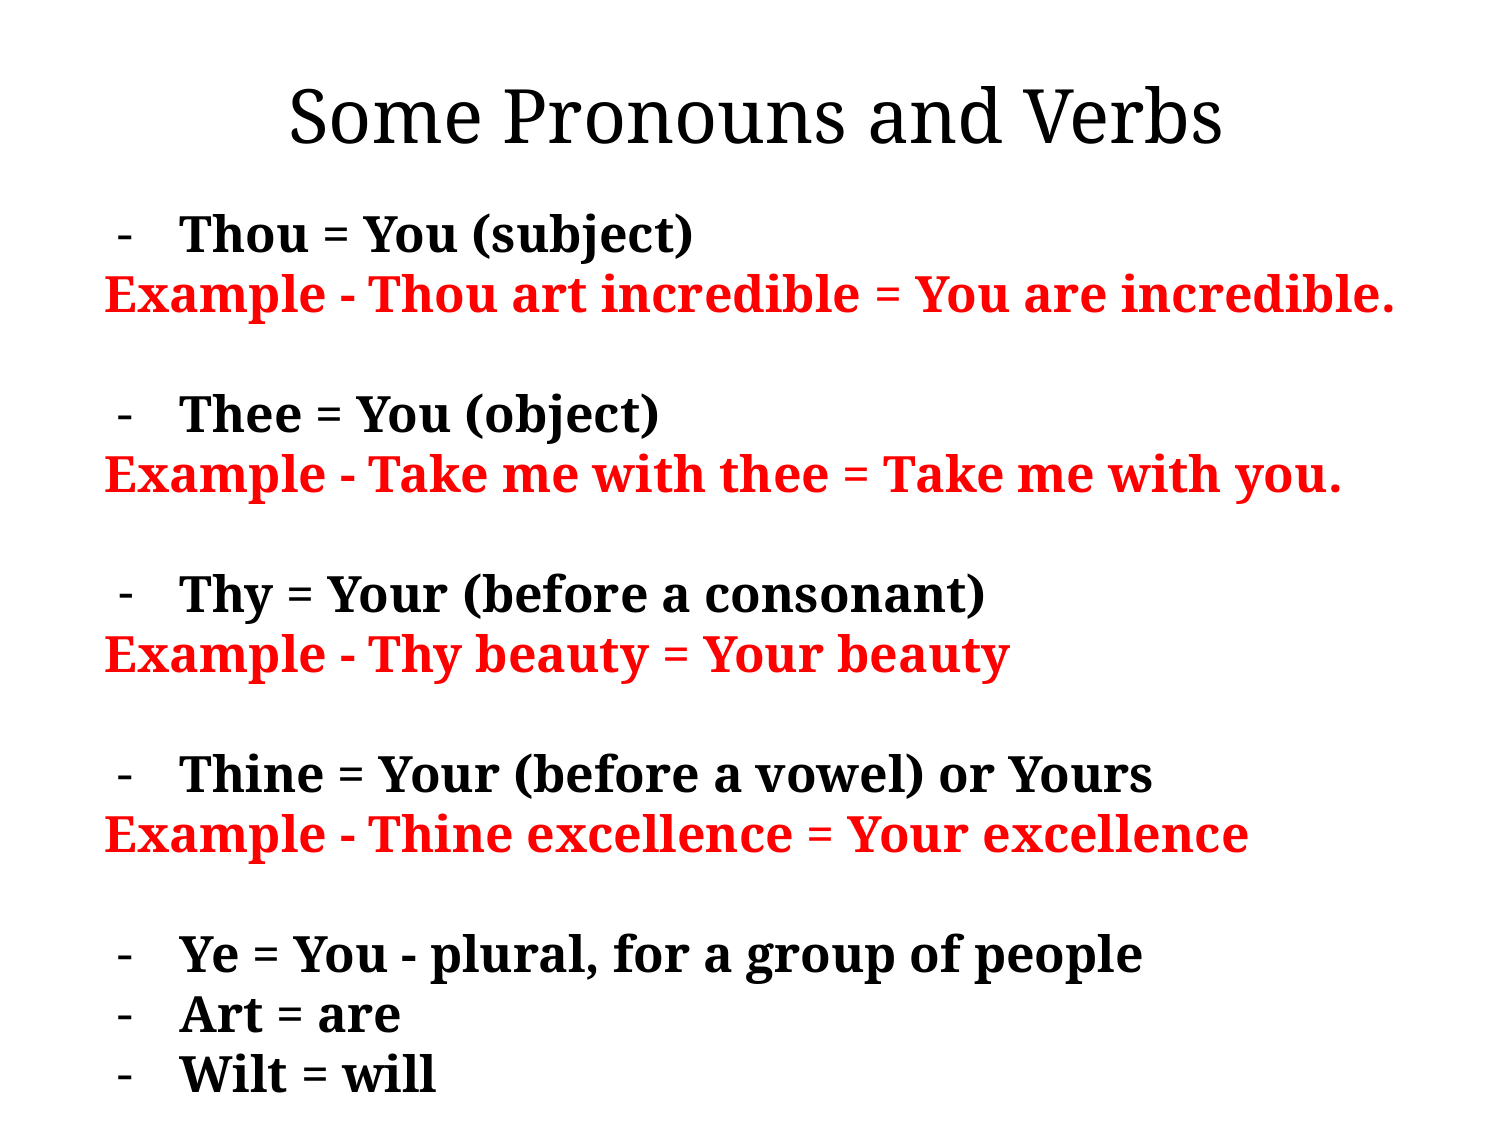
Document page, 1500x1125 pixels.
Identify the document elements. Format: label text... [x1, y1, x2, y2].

text_box Some Pronouns and Verbs [89, 53, 1424, 180]
title Thou = You (subject) Example - Thou art incredible = You are incredible. Thee = You (object) Example - Take me with thee = Take me with you. Thy = Your (before a consonant) Example - Thy beauty = Your beauty Thine = Your (before a vowel) or Yours Example - Thine excellence = Your excellence Ye = You - plural, for a group of people Art = are Wilt = will [89, 179, 1465, 1125]
